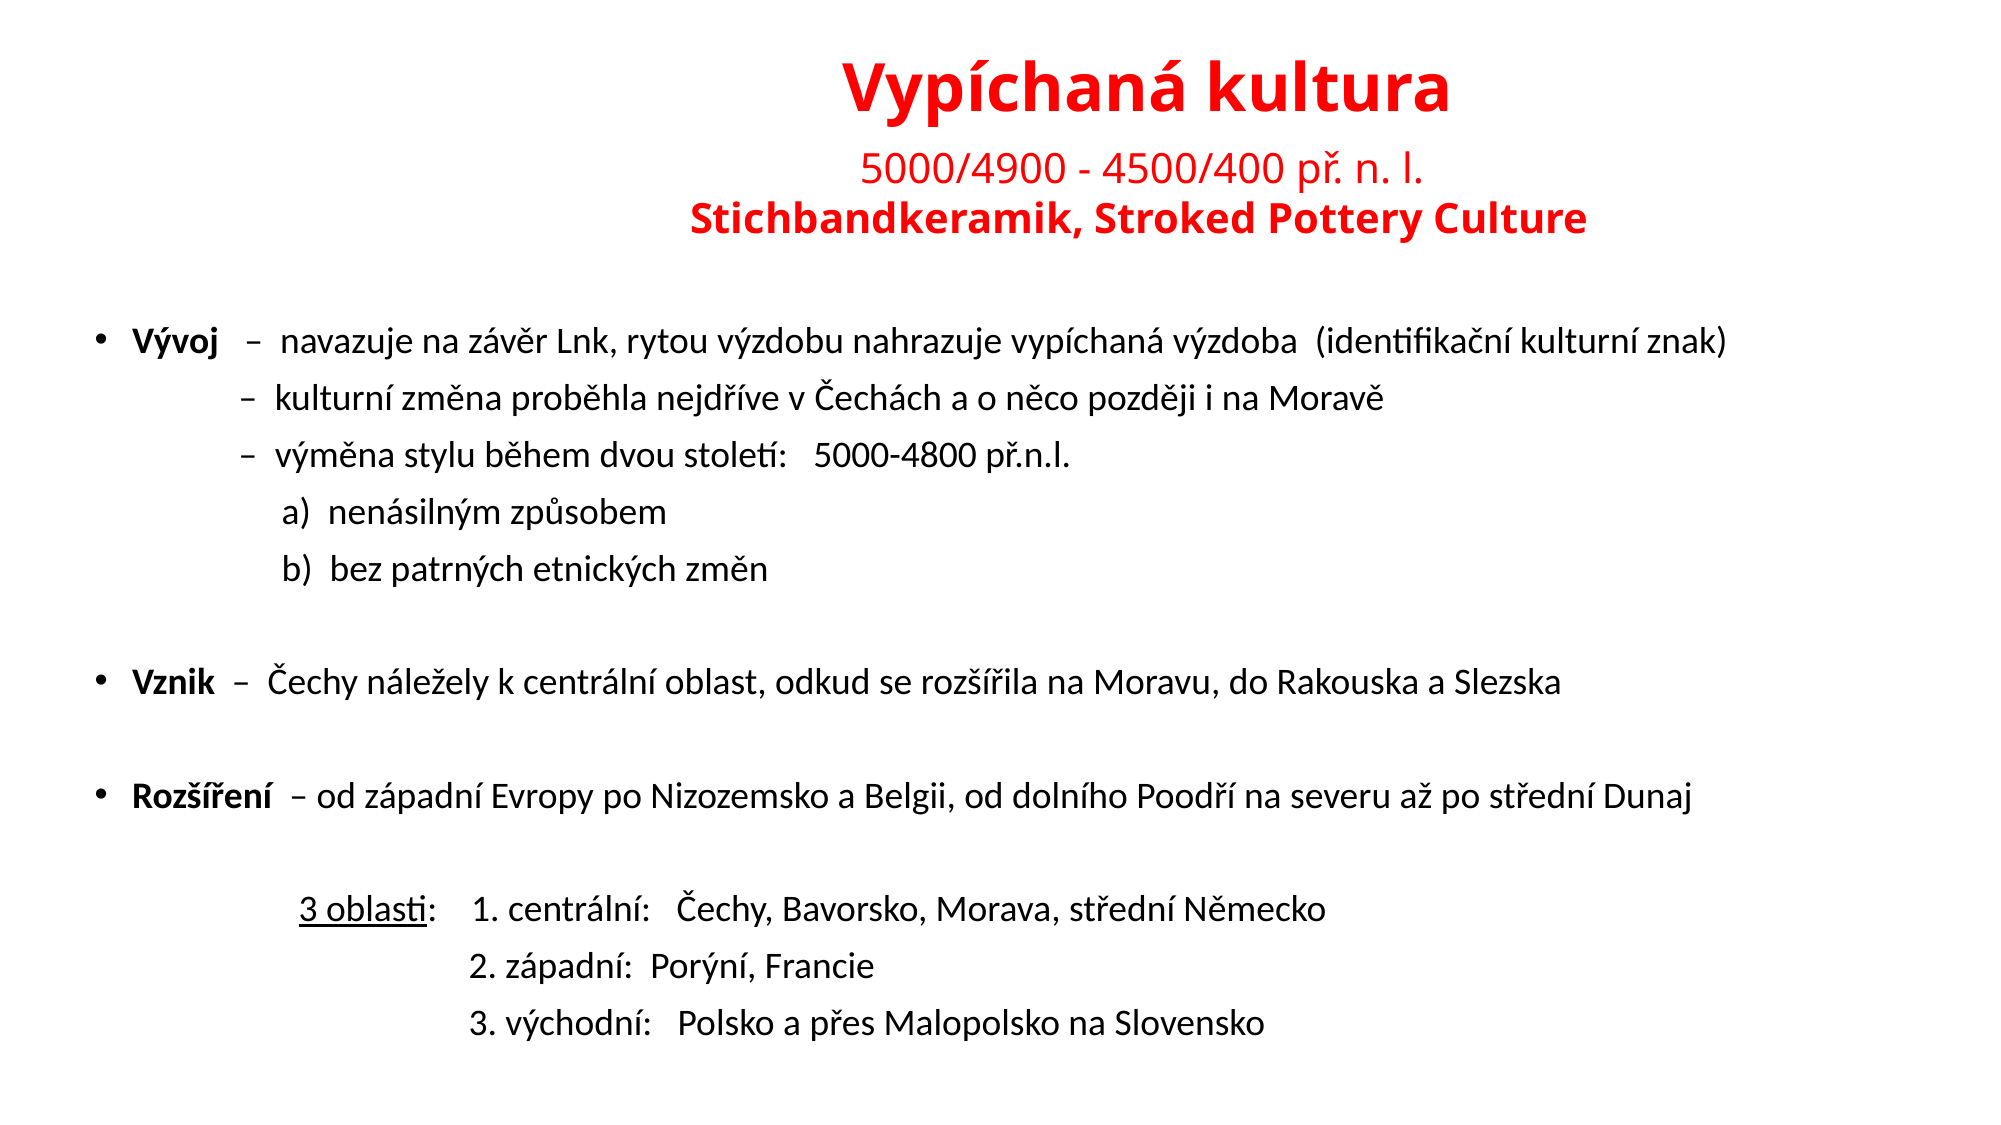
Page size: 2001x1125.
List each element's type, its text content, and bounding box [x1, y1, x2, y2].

list Vývoj – navazuje na závěr Lnk, rytou výzdobu nahrazuje vypíchaná výzdoba (identifikační kulturní znak) – kulturní změna proběhla nejdříve v Čechách a o něco později i na Moravě – výměna stylu během dvou století: 5000-4800 př.n.l. a) nenásilným způsobem b) bez patrných etnických změn Vznik – Čechy náležely k centrální oblast, odkud se rozšířila na Moravu, do Rakouska a Slezska Rozšíření – od západní Evropy po Nizozemsko a Belgii, od dolního Poodří na severu až po střední Dunaj 3 oblasti: 1. centrální: Čechy, Bavorsko, Morava, střední Německo 2. západní: Porýní, Francie 3. východní: Polsko a přes Malopolsko na Slovensko [79, 317, 2000, 1125]
title Vypíchaná kultura 5000/4900 - 4500/400 př. n. l. Stichbandkeramik, Stroked Pottery Culture [137, 39, 1863, 257]
